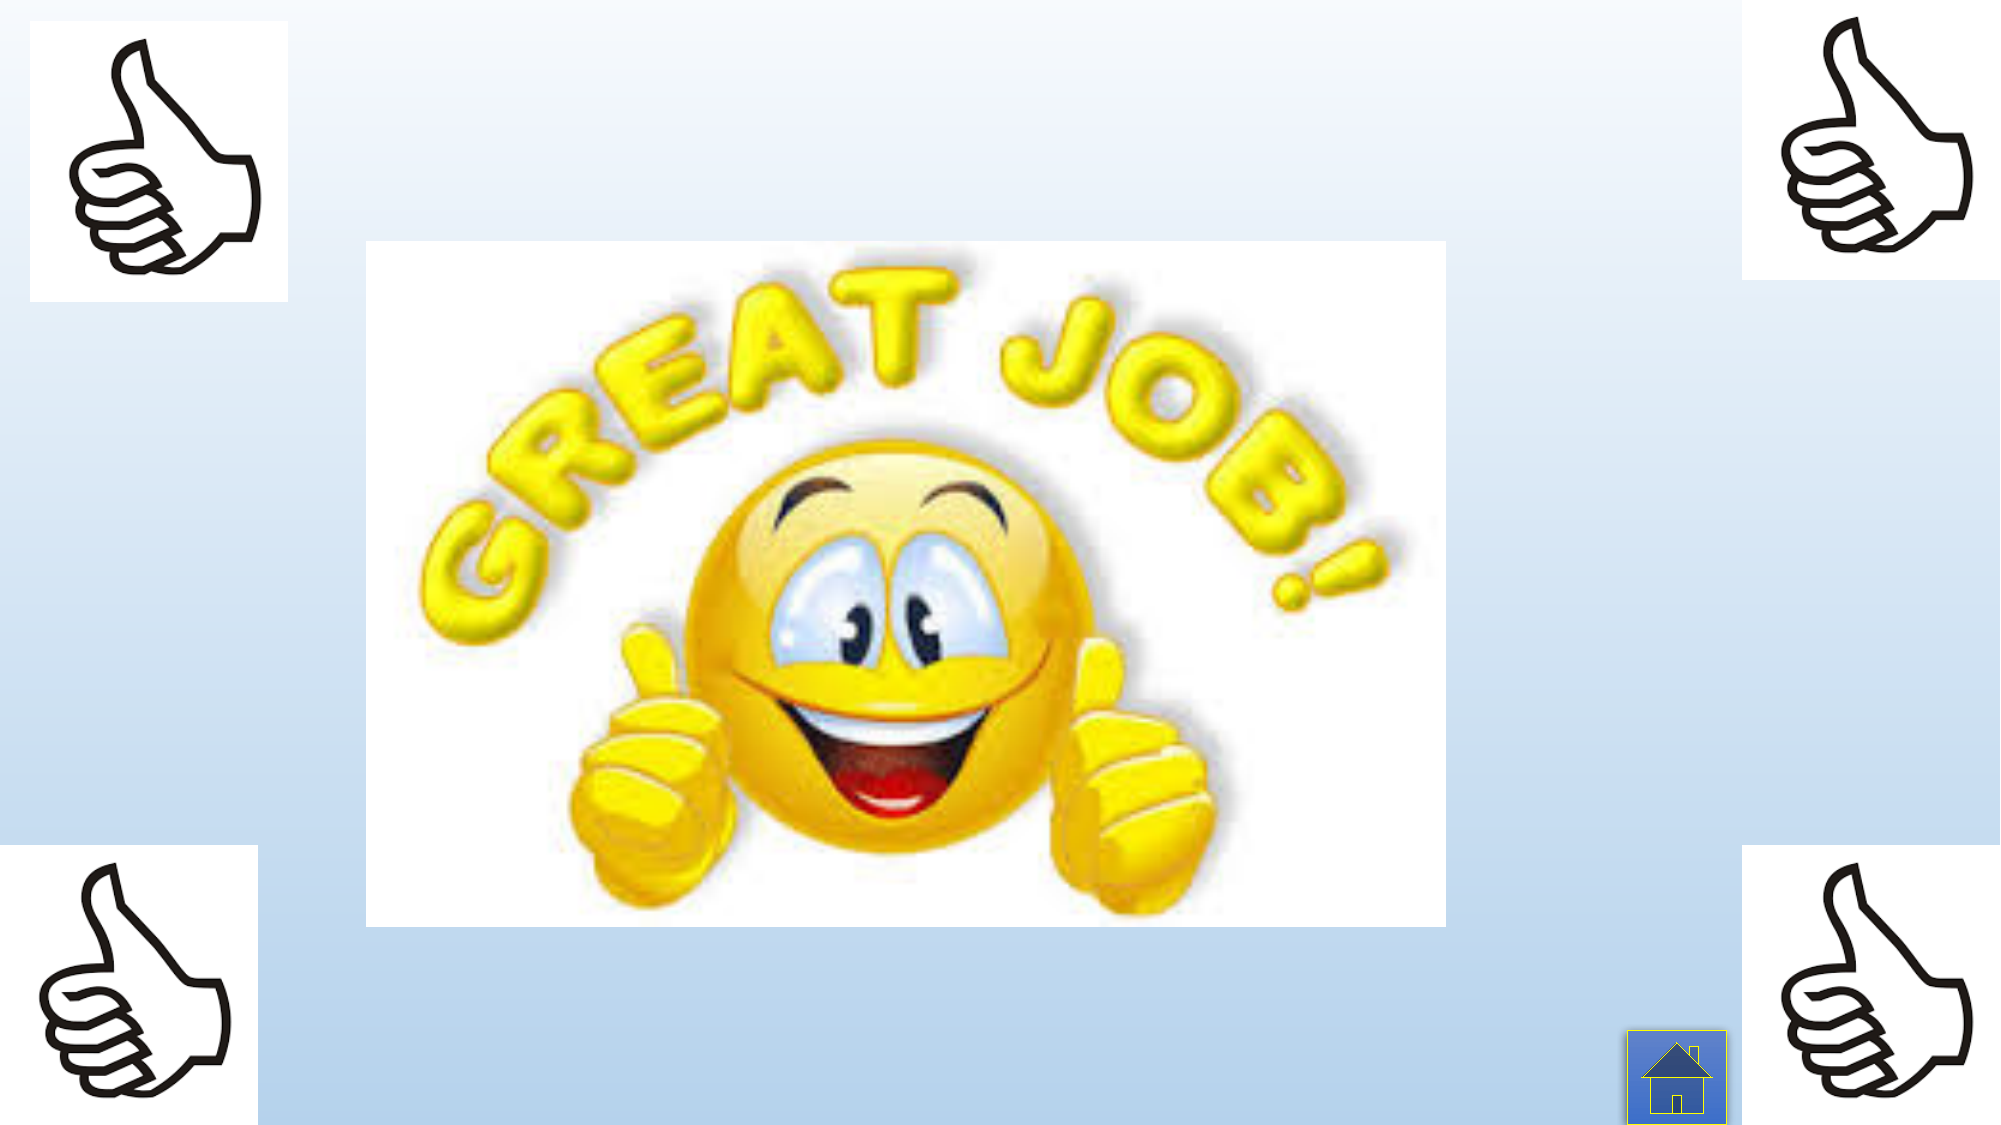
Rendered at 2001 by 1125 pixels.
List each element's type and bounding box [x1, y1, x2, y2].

picture [30, 21, 288, 302]
picture [1742, 0, 2000, 280]
text_box [1627, 1030, 1727, 1125]
picture [0, 845, 258, 1125]
picture [1742, 845, 2000, 1125]
picture [366, 241, 1446, 927]
